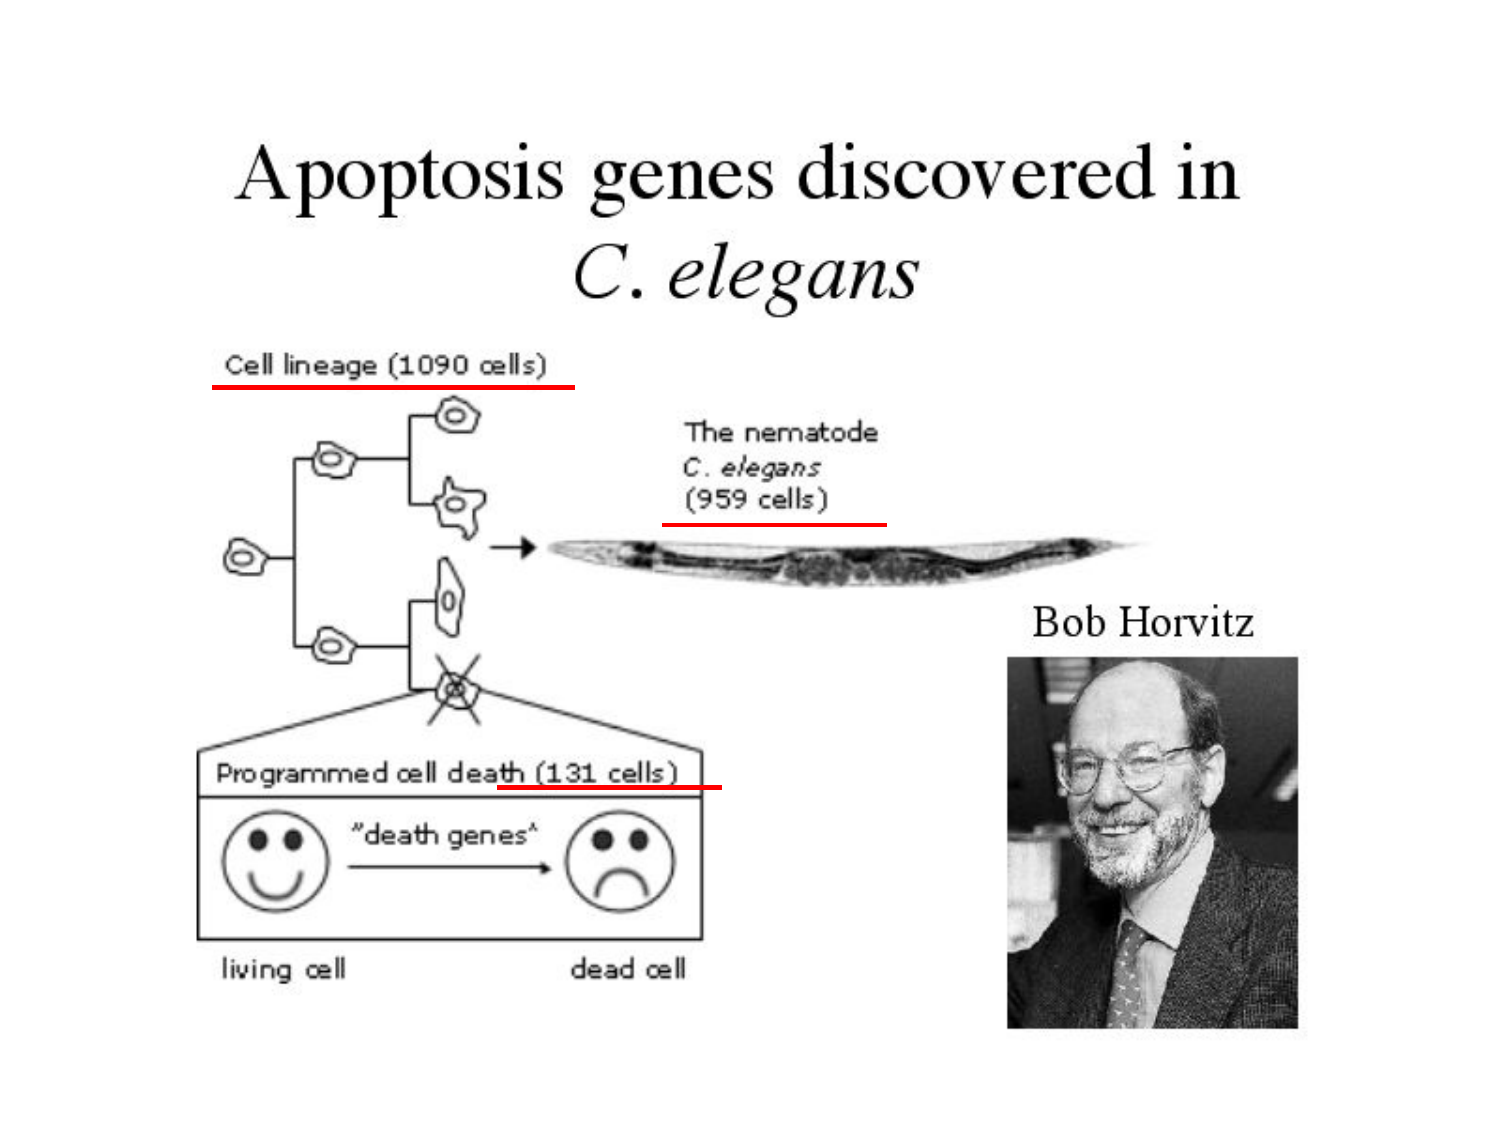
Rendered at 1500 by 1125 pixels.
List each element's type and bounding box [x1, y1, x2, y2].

picture [62, 49, 1413, 1063]
